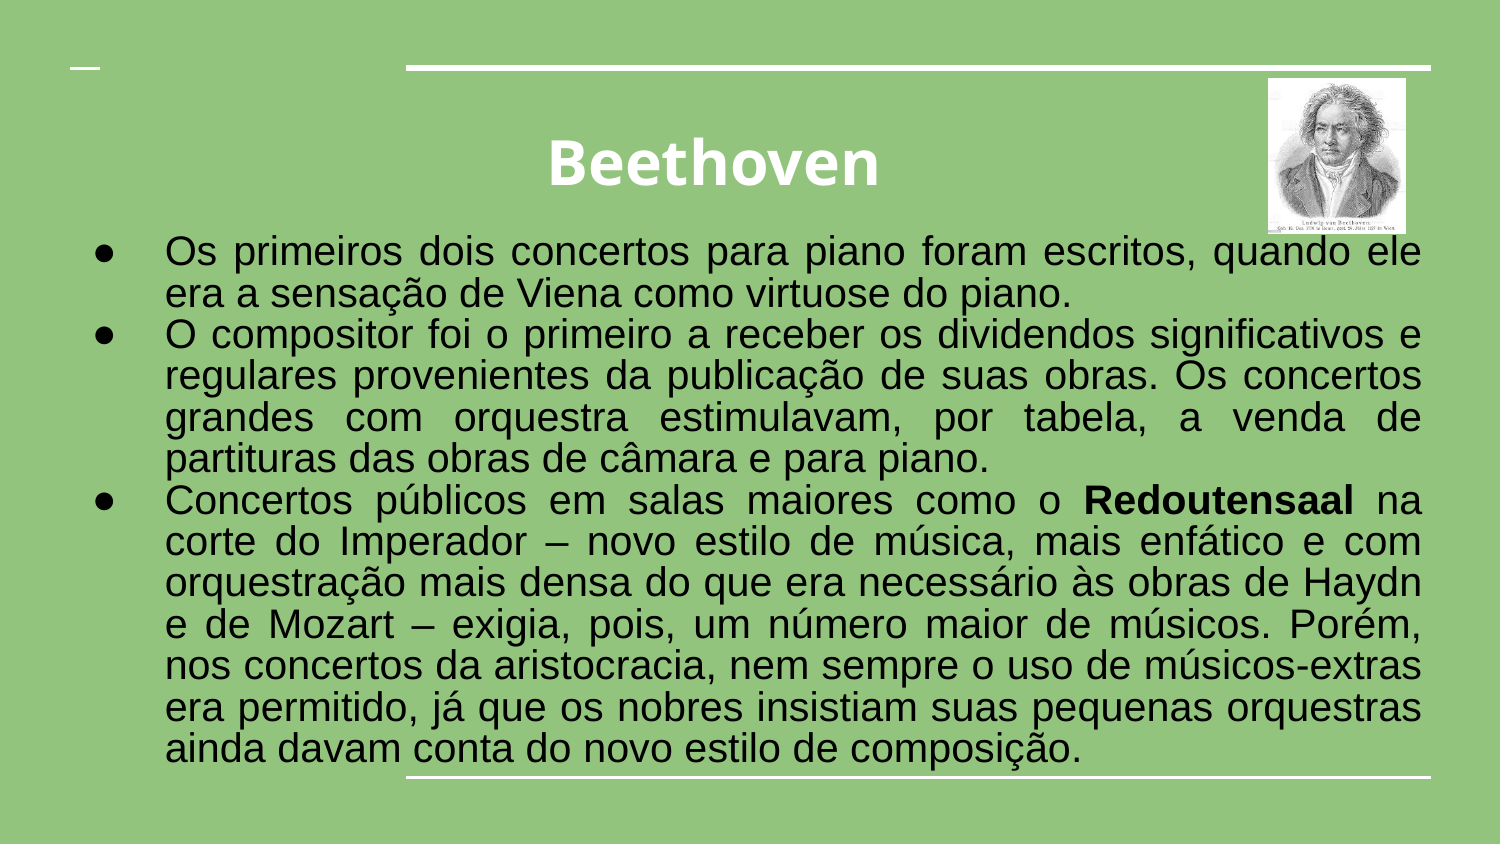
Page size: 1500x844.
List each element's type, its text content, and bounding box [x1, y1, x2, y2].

picture [1268, 78, 1407, 234]
title Beethoven [0, 103, 1428, 259]
subtitle Os primeiros dois concertos para piano foram escritos, quando ele era a sensação de Viena como virtuose do piano. O compositor foi o primeiro a receber os dividendos significativos e regulares provenientes da publicação de suas obras. Os concertos grandes com orquestra estimulavam, por tabela, a venda de partituras das obras de câmara e para piano. Concertos públicos em salas maiores como o Redoutensaal na corte do Imperador – novo estilo de música, mais enfático e com orquestração mais densa do que era necessário às obras de Haydn e de Mozart – exigia, pois, um número maior de músicos. Porém, nos concertos da aristocracia, nem sempre o uso de músicos-extras era permitido, já que os nobres insistiam suas pequenas orquestras ainda davam conta do novo estilo de composição. [62, 217, 1438, 822]
